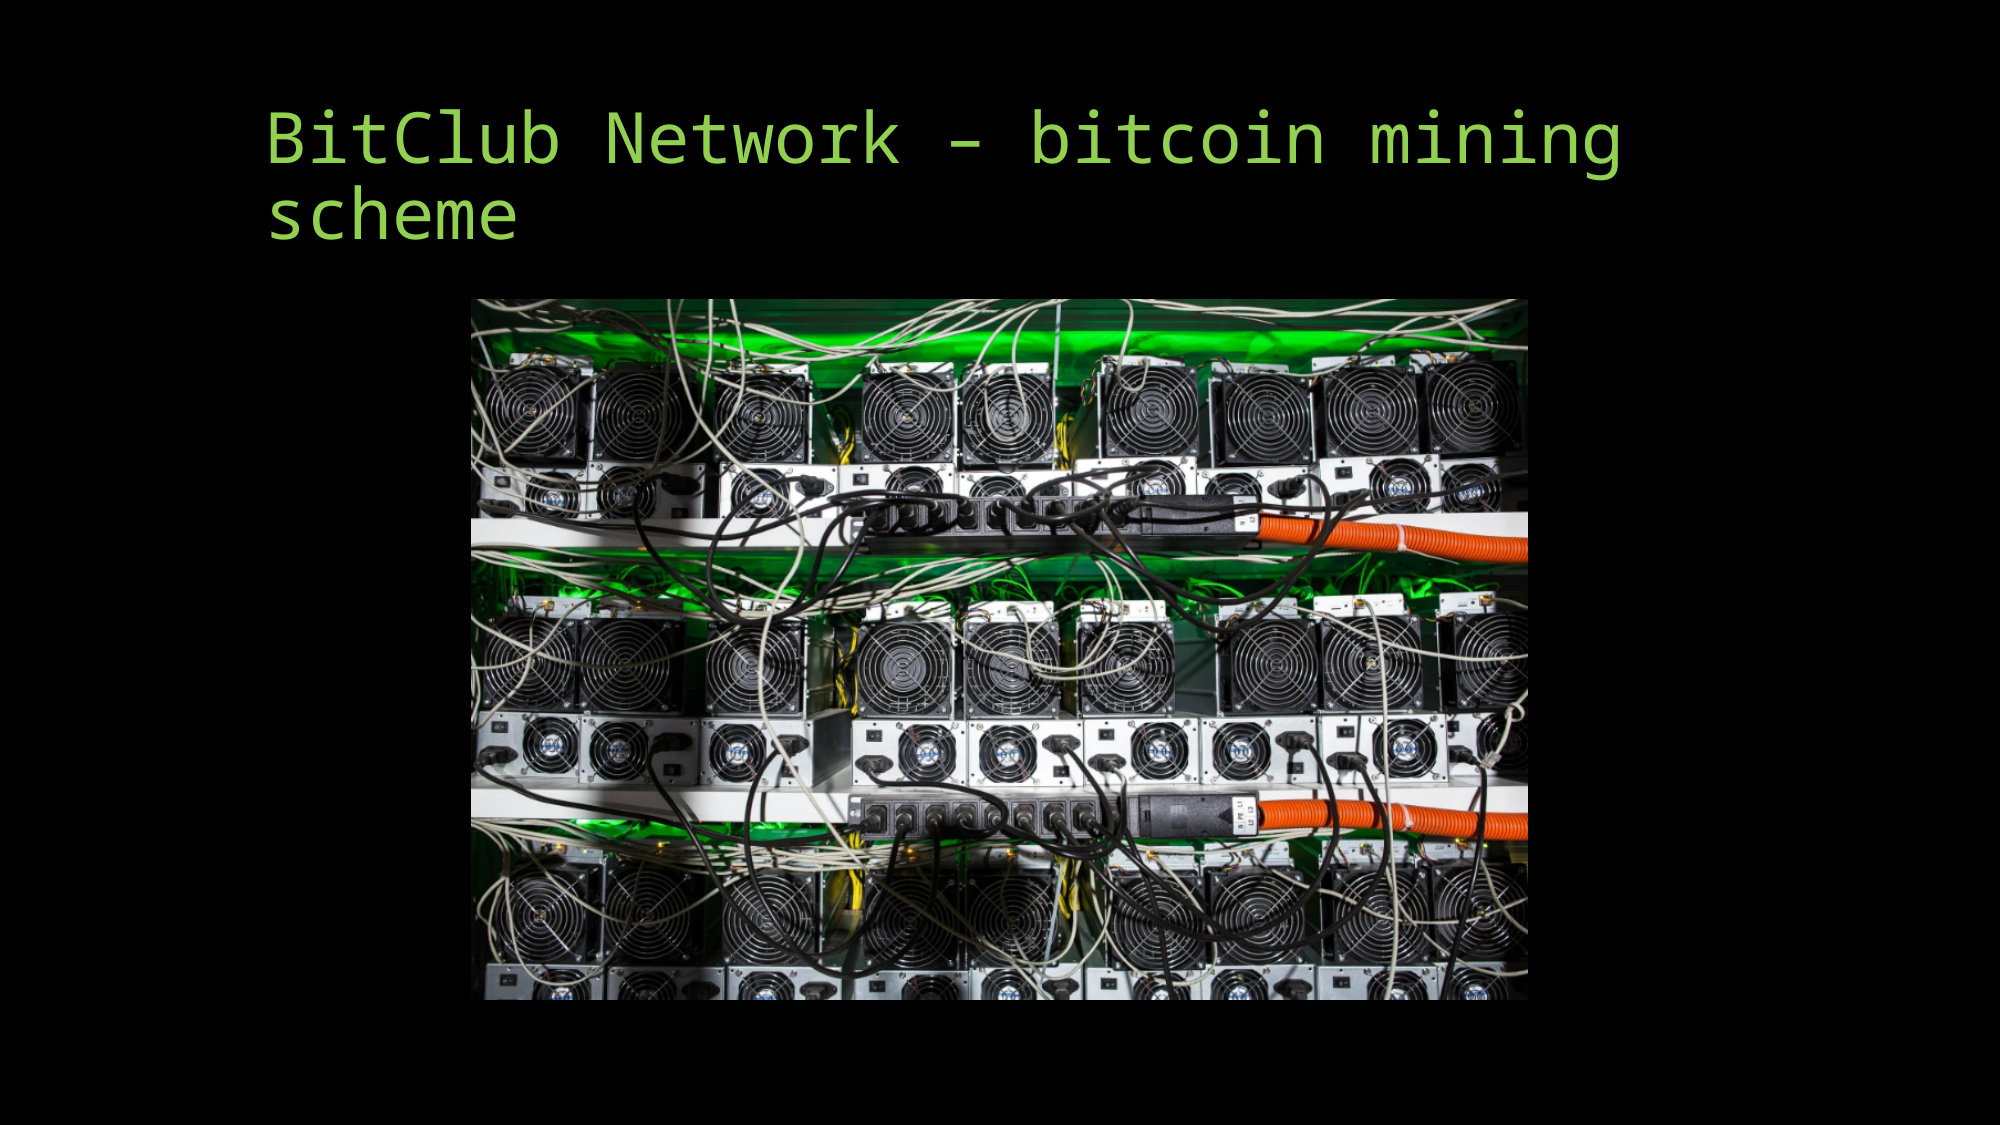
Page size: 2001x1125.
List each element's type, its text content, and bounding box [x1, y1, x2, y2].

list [471, 299, 1529, 1000]
title BitClub Network – bitcoin mining scheme [249, 75, 1750, 263]
